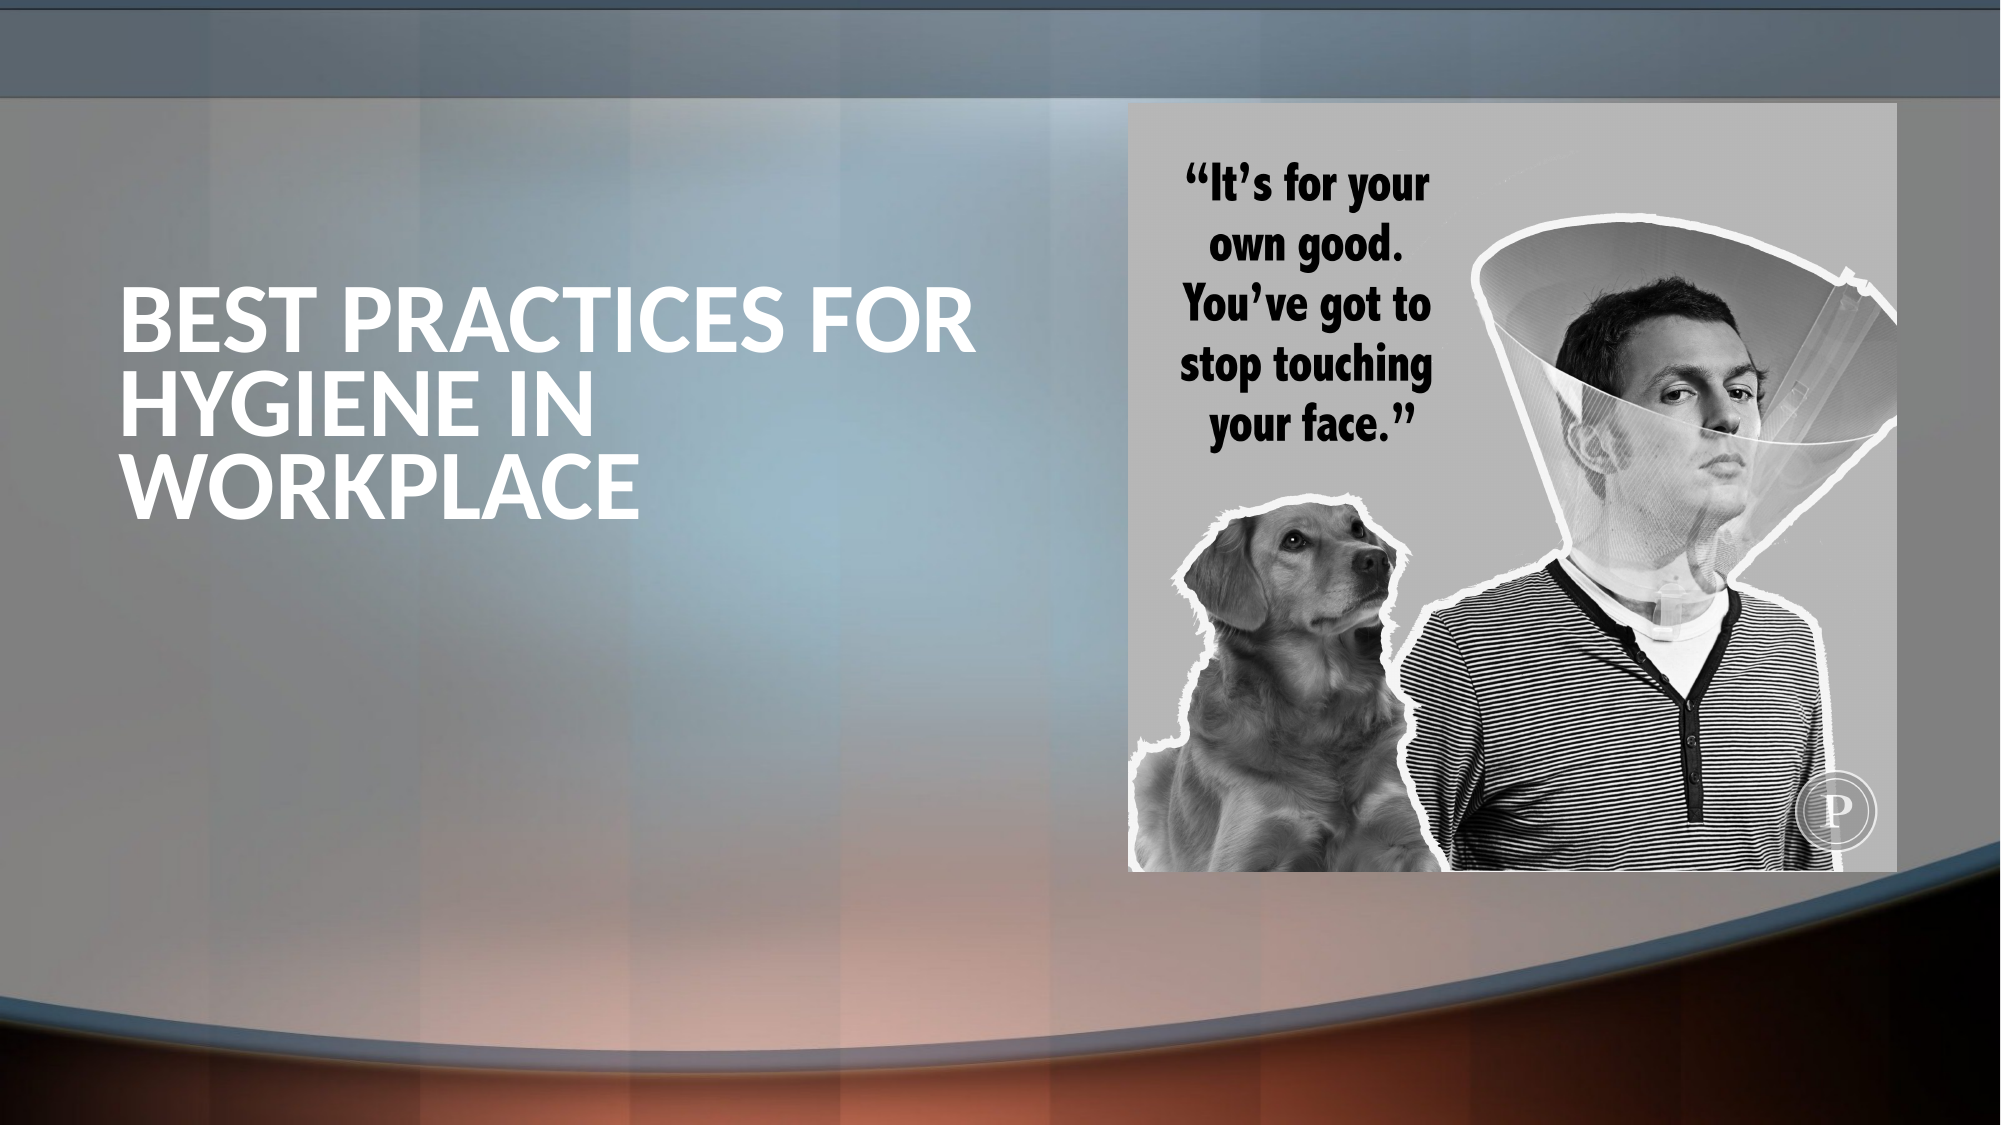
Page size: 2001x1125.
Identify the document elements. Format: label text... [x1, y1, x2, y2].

picture [0, 0, 2001, 1125]
title BEST PRACTICES FOR HYGIENE IN WORKPLACE [103, 103, 1071, 547]
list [1128, 103, 1897, 872]
